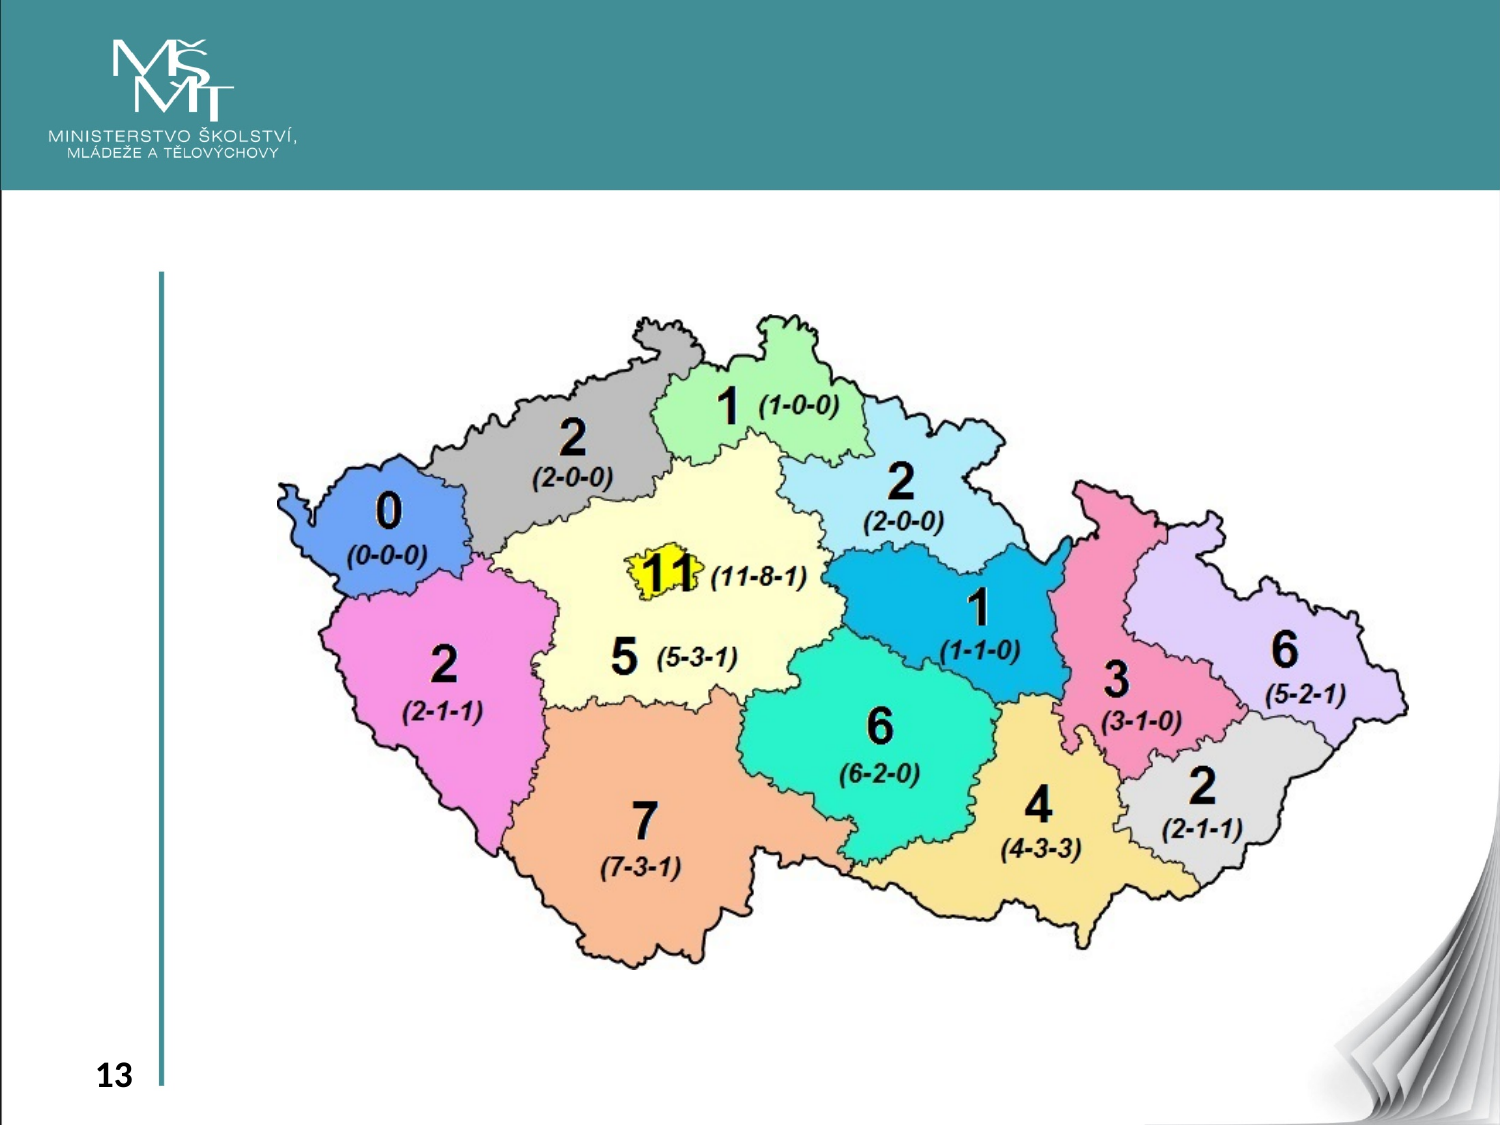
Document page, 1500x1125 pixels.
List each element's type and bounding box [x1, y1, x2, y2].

list [277, 314, 1410, 970]
picture [0, 0, 1500, 1125]
